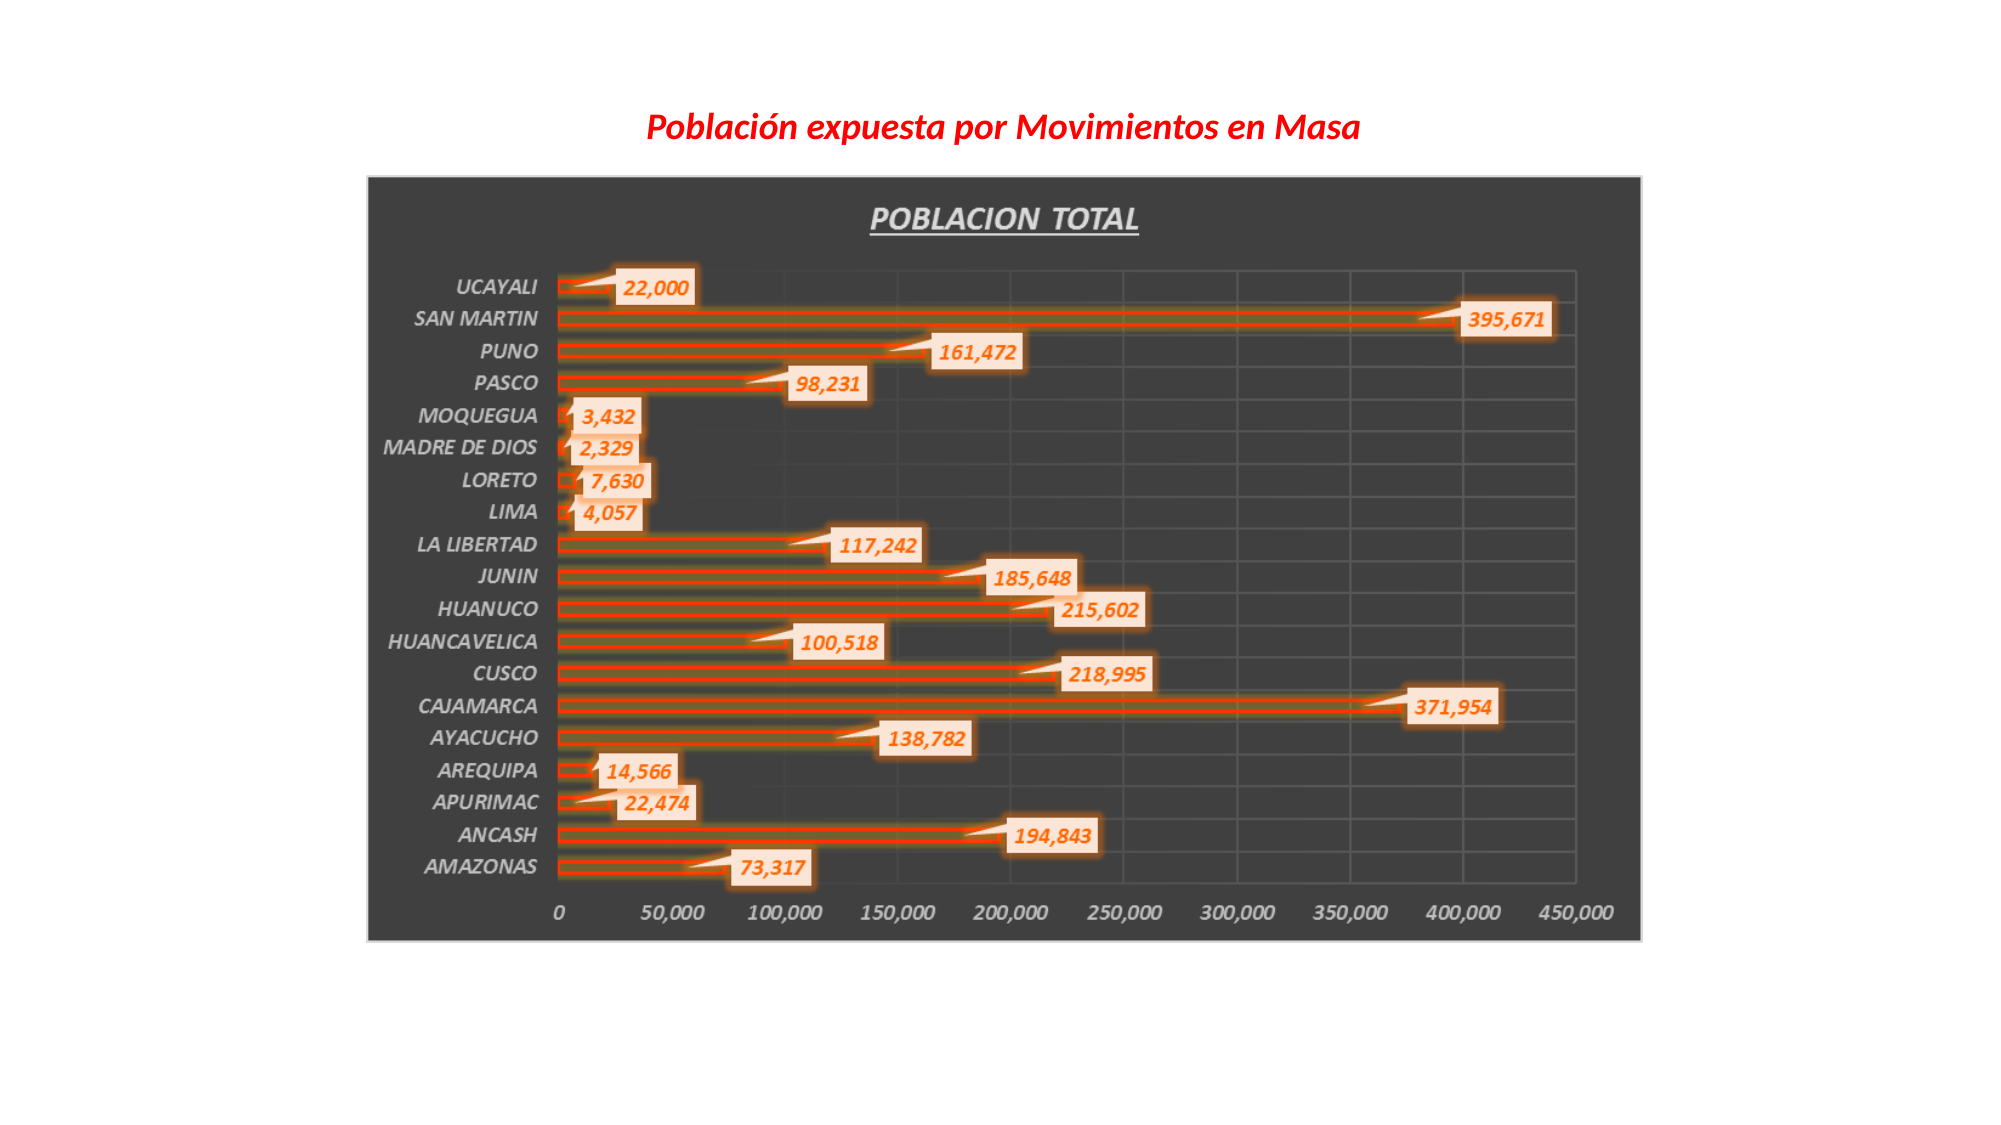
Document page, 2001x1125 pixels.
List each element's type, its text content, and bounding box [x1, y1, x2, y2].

text_box Población expuesta por Movimientos en Masa [631, 94, 1377, 155]
picture [366, 175, 1643, 943]
